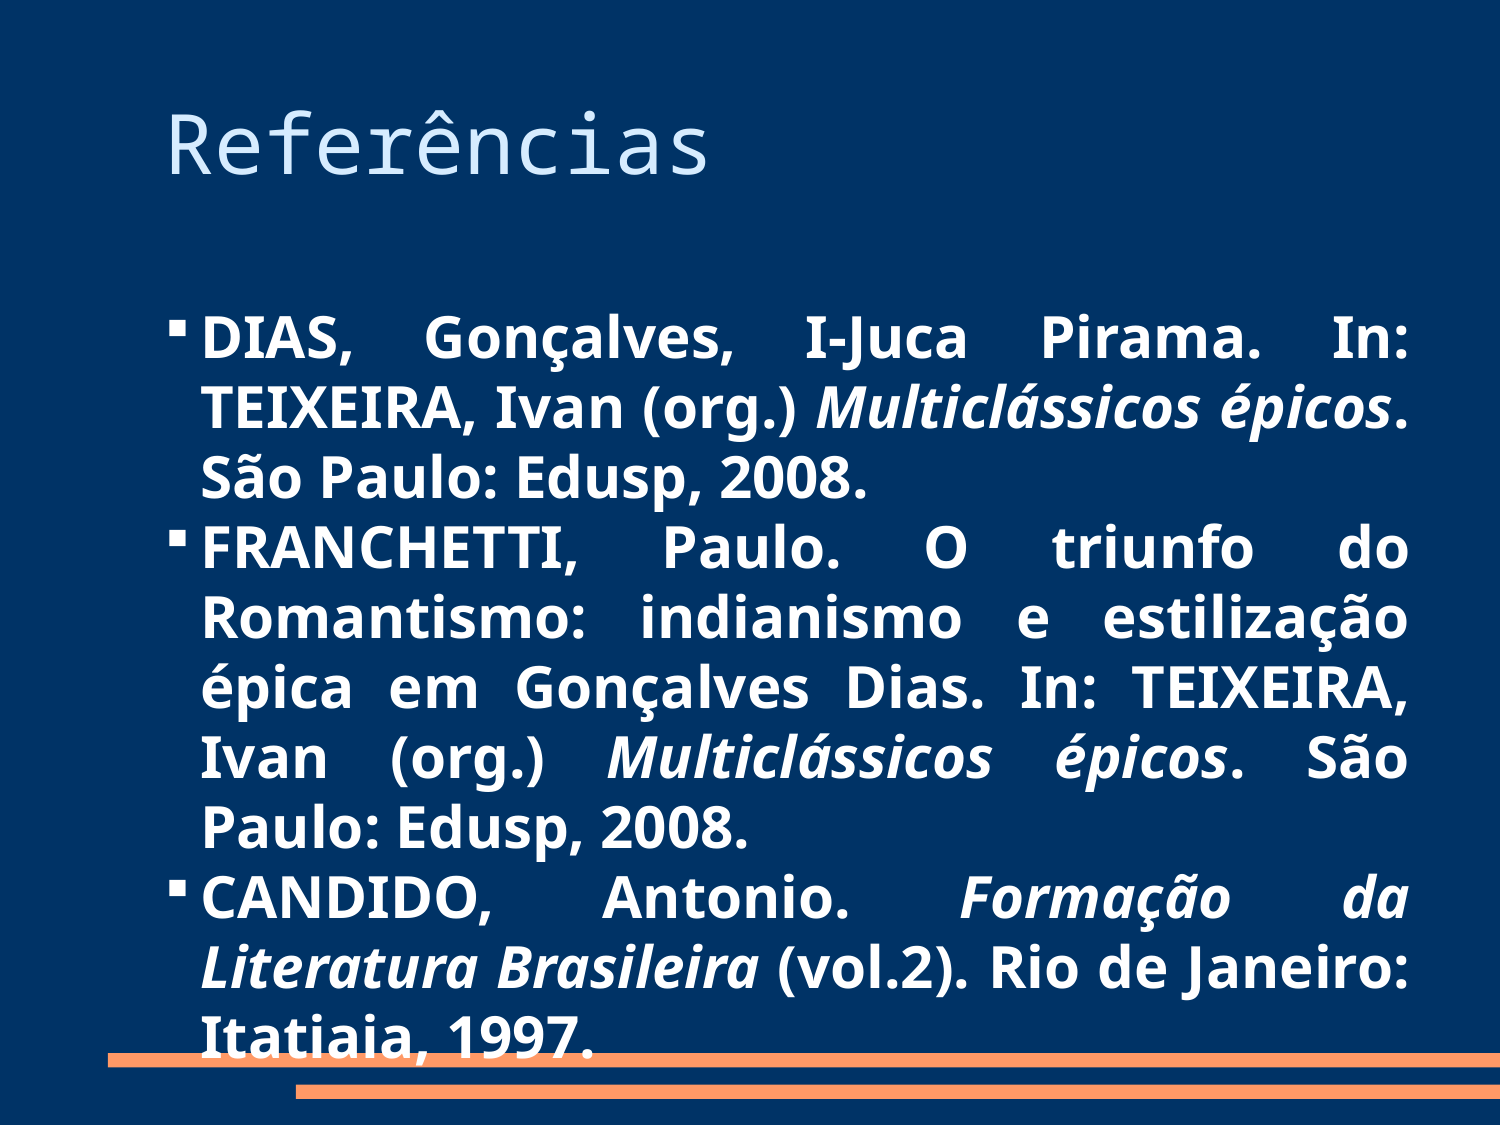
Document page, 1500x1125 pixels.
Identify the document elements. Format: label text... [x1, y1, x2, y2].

text_box Referências [149, 84, 1425, 234]
text_box DIAS, Gonçalves, I-Juca Pirama. In: TEIXEIRA, Ivan (org.) Multiclássicos épicos. São Paulo: Edusp, 2008. FRANCHETTI, Paulo. O triunfo do Romantismo: indianismo e estilização épica em Gonçalves Dias. In: TEIXEIRA, Ivan (org.) Multiclássicos épicos. São Paulo: Edusp, 2008. CANDIDO, Antonio. Formação da Literatura Brasileira (vol.2). Rio de Janeiro: Itatiaia, 1997. [149, 292, 1425, 1043]
